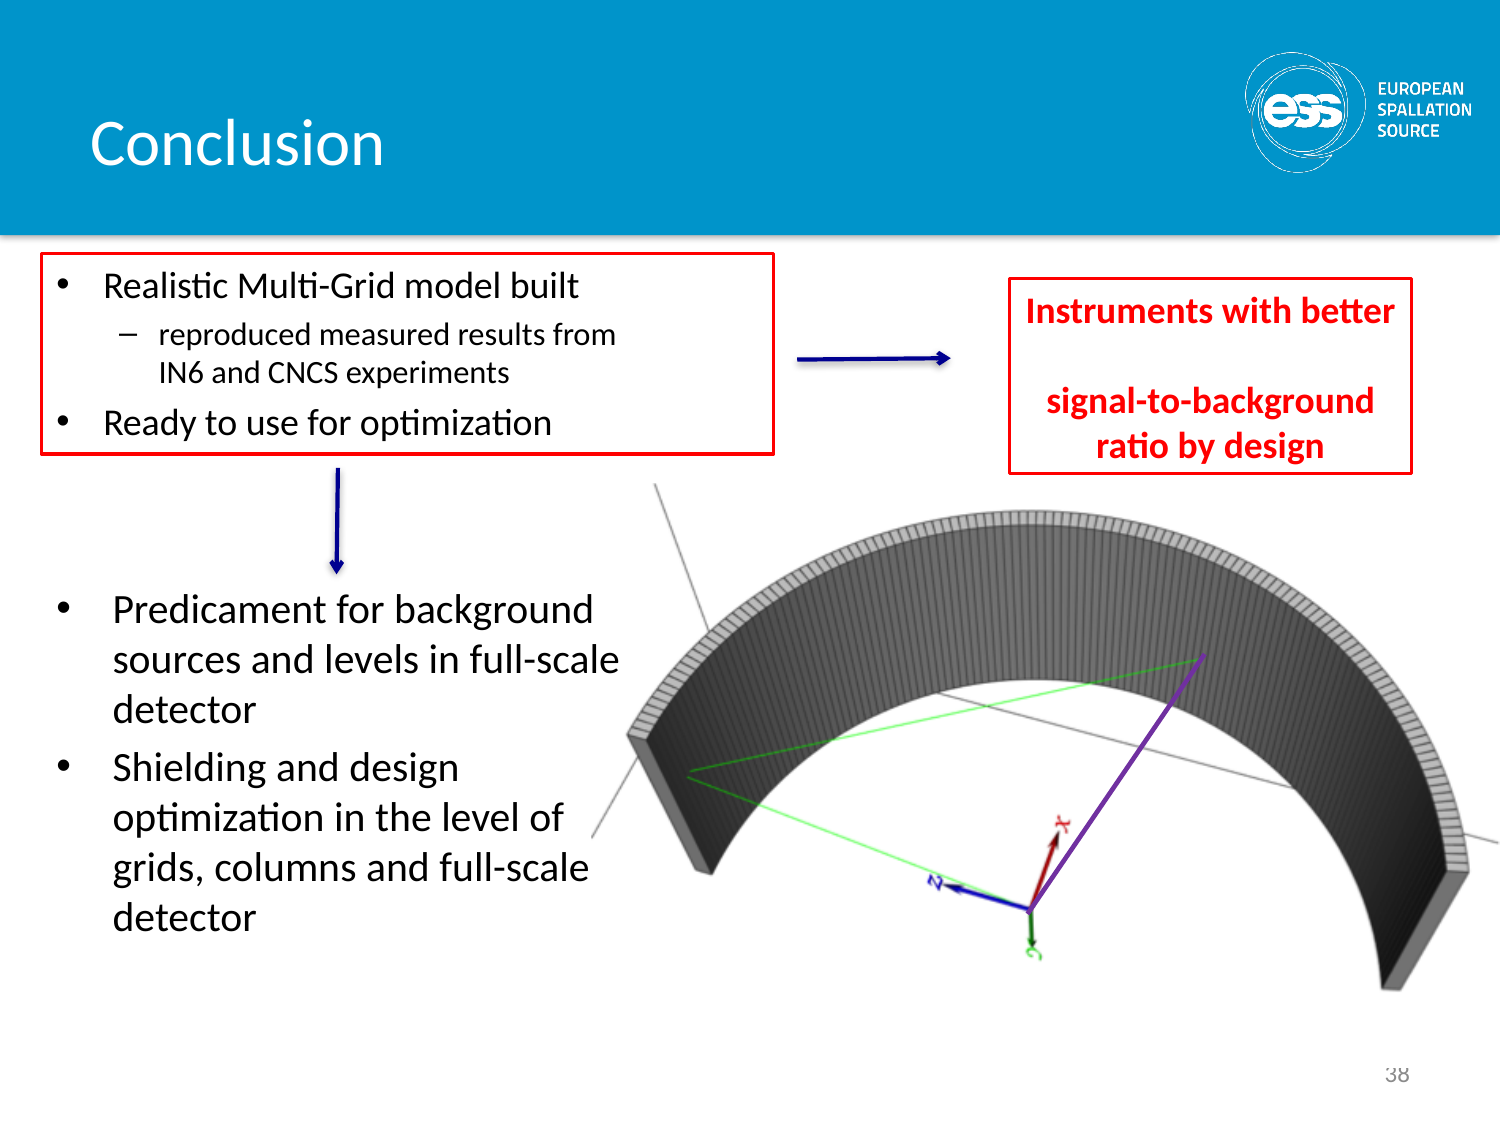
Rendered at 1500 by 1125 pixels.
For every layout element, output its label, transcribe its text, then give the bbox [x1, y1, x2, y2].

picture [1432, 125, 1438, 136]
picture [590, 482, 1500, 1068]
picture [1409, 104, 1415, 115]
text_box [1027, 653, 1205, 915]
picture [1454, 83, 1458, 94]
title Conclusion [75, 45, 1247, 233]
text_box Predicament for background sources and levels in full-scale detector Shielding and design optimization in the level of grids, columns and full-scale detector [41, 574, 585, 1024]
picture [1443, 86, 1450, 93]
text_box Instruments with better signal-to-background ratio by design [1009, 278, 1412, 474]
picture [1379, 83, 1385, 94]
picture [1400, 83, 1407, 94]
picture [1398, 109, 1406, 115]
picture [1436, 104, 1444, 115]
picture [1389, 104, 1393, 115]
picture [1418, 104, 1423, 115]
slide_number 38 [1074, 1076, 1425, 1103]
list Realistic Multi-Grid model built reproduced measured results from IN6 and CNCS experiments Ready to use for optimization [41, 253, 774, 455]
picture [1423, 83, 1430, 94]
picture [1422, 125, 1428, 134]
picture [1264, 94, 1342, 127]
